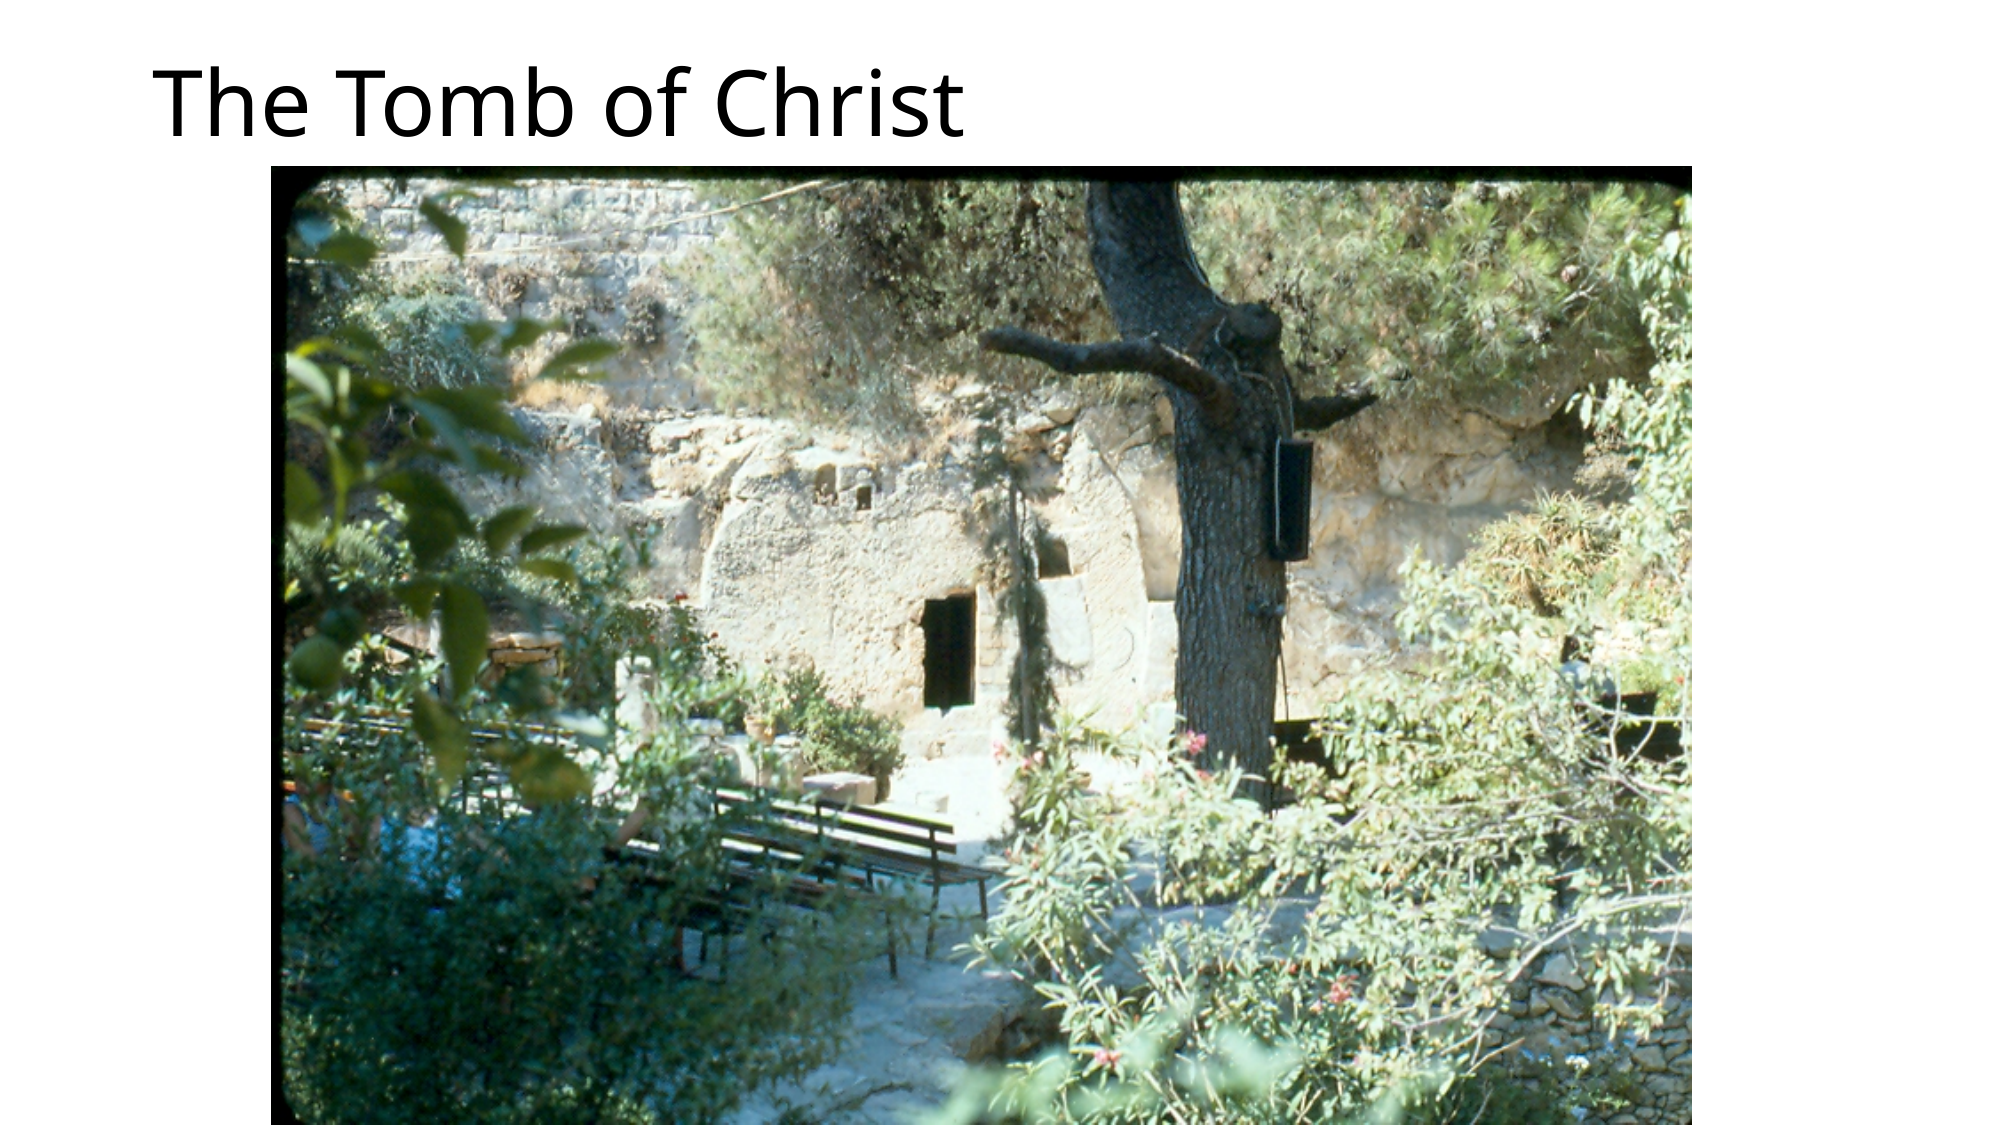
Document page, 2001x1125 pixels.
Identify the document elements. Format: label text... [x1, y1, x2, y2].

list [271, 166, 1693, 1125]
title The Tomb of Christ [137, 44, 1863, 170]
